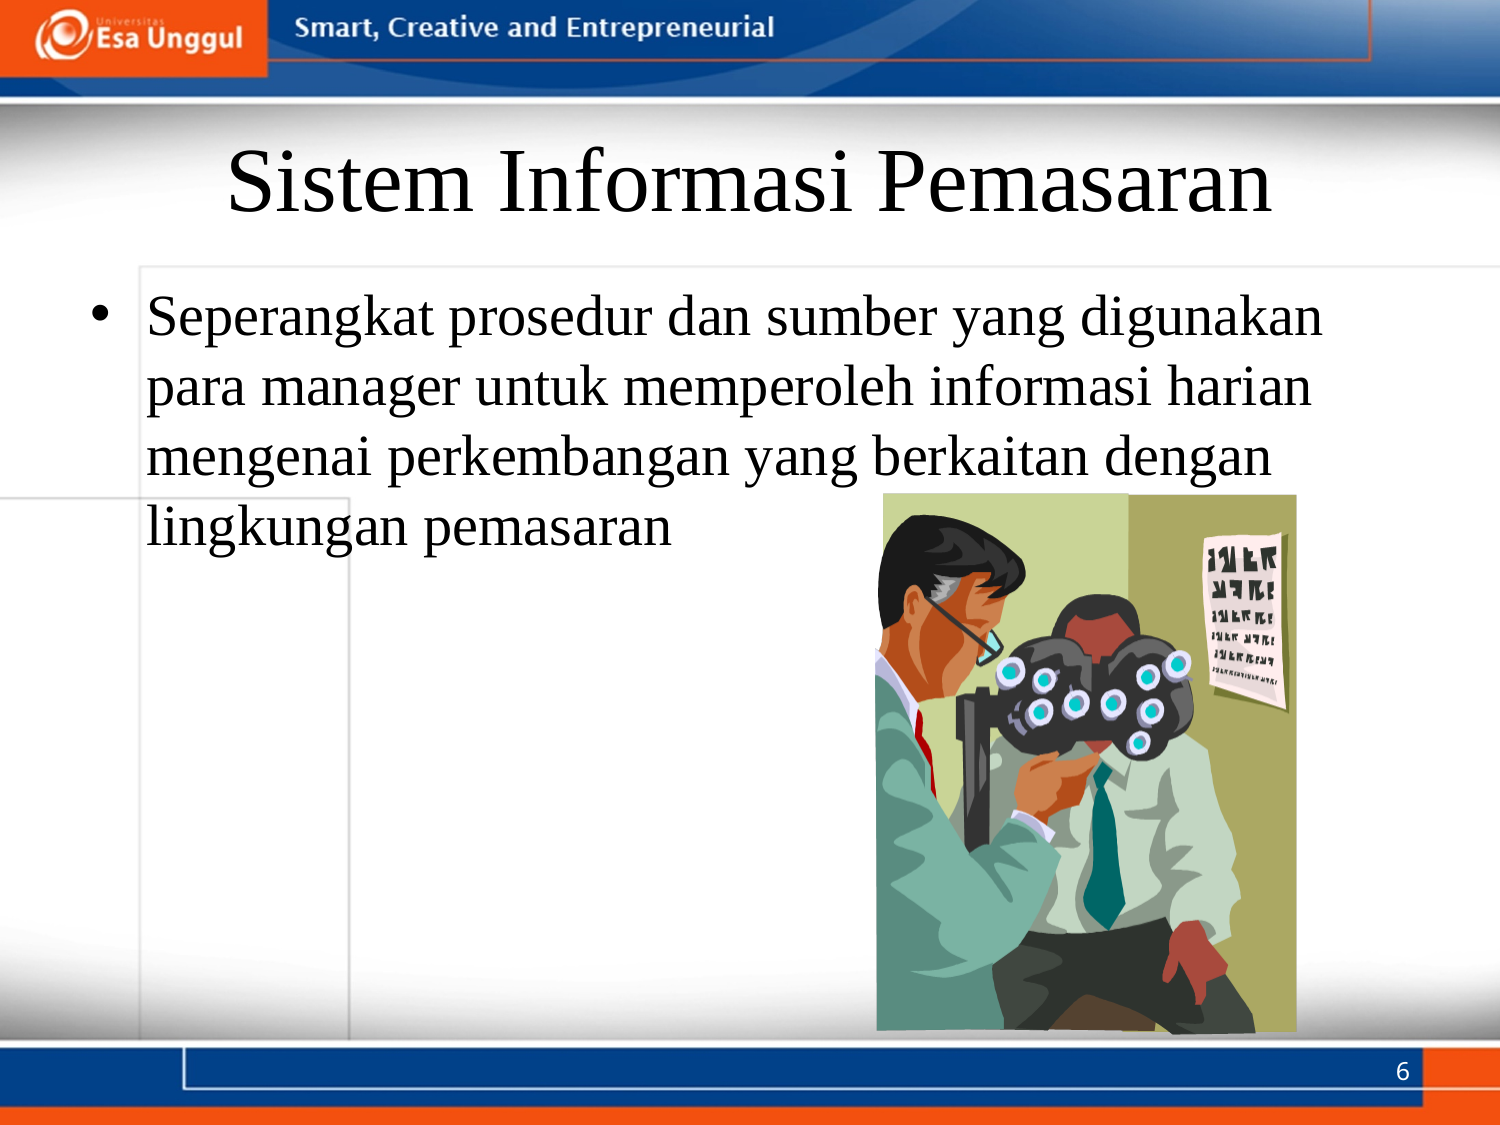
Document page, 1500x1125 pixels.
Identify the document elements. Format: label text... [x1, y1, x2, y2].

picture [0, 0, 1500, 1125]
slide_number 6 [1250, 1042, 1425, 1103]
list Seperangkat prosedur dan sumber yang digunakan para manager untuk memperoleh informasi harian mengenai perkembangan yang berkaitan dengan lingkungan pemasaran [75, 270, 1425, 1013]
title Sistem Informasi Pemasaran [75, 99, 1425, 250]
